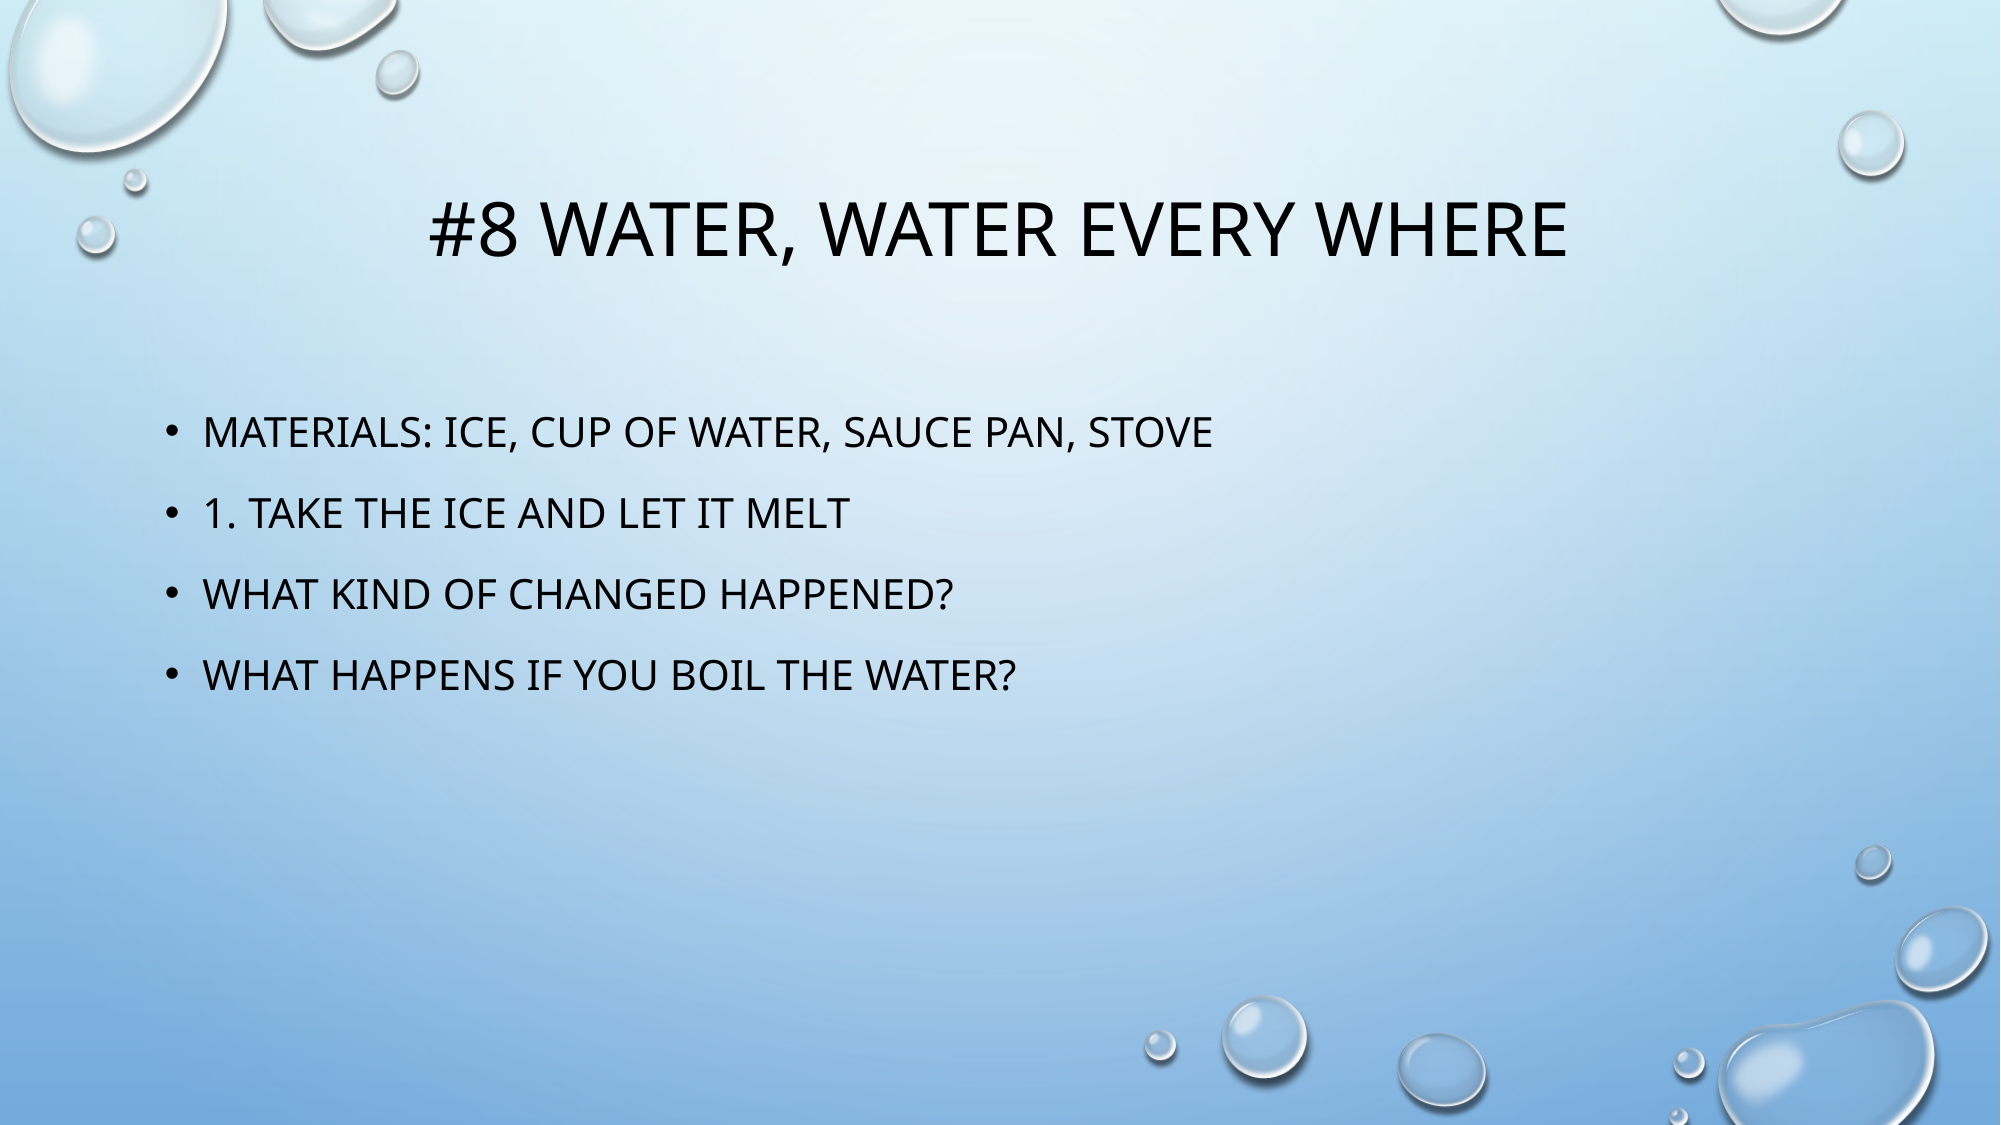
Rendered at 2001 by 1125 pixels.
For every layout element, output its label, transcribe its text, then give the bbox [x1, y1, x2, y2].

list Materials: Ice, cup of water, sauce pan, stove 1. Take the ice and let it melt What kind of changed happened? What happens if you boil the water? [149, 388, 1850, 950]
picture [0, 0, 2000, 1125]
title #8 Water, water every where [149, 101, 1851, 364]
